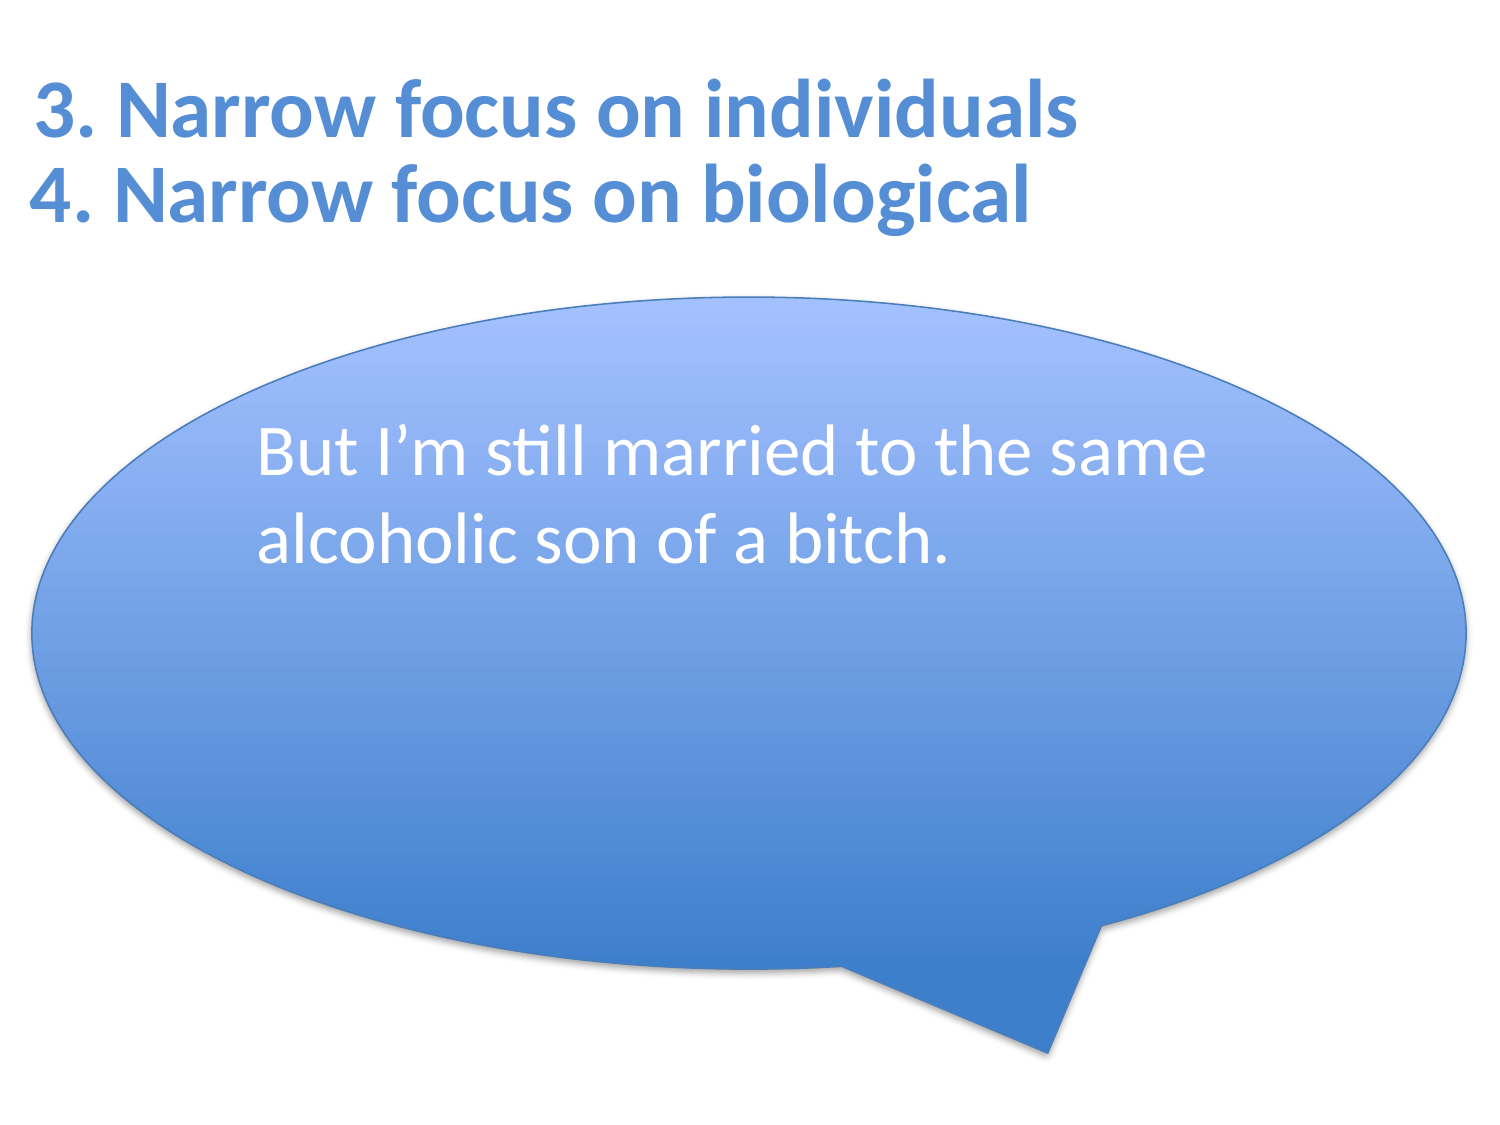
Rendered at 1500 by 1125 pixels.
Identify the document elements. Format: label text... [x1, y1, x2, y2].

text_box 3. Narrow focus on individuals [18, 11, 1500, 96]
text_box 4. Narrow focus on biological [14, 96, 1500, 381]
text_box But I’m still married to the same alcoholic son of a bitch. [31, 296, 1467, 1054]
